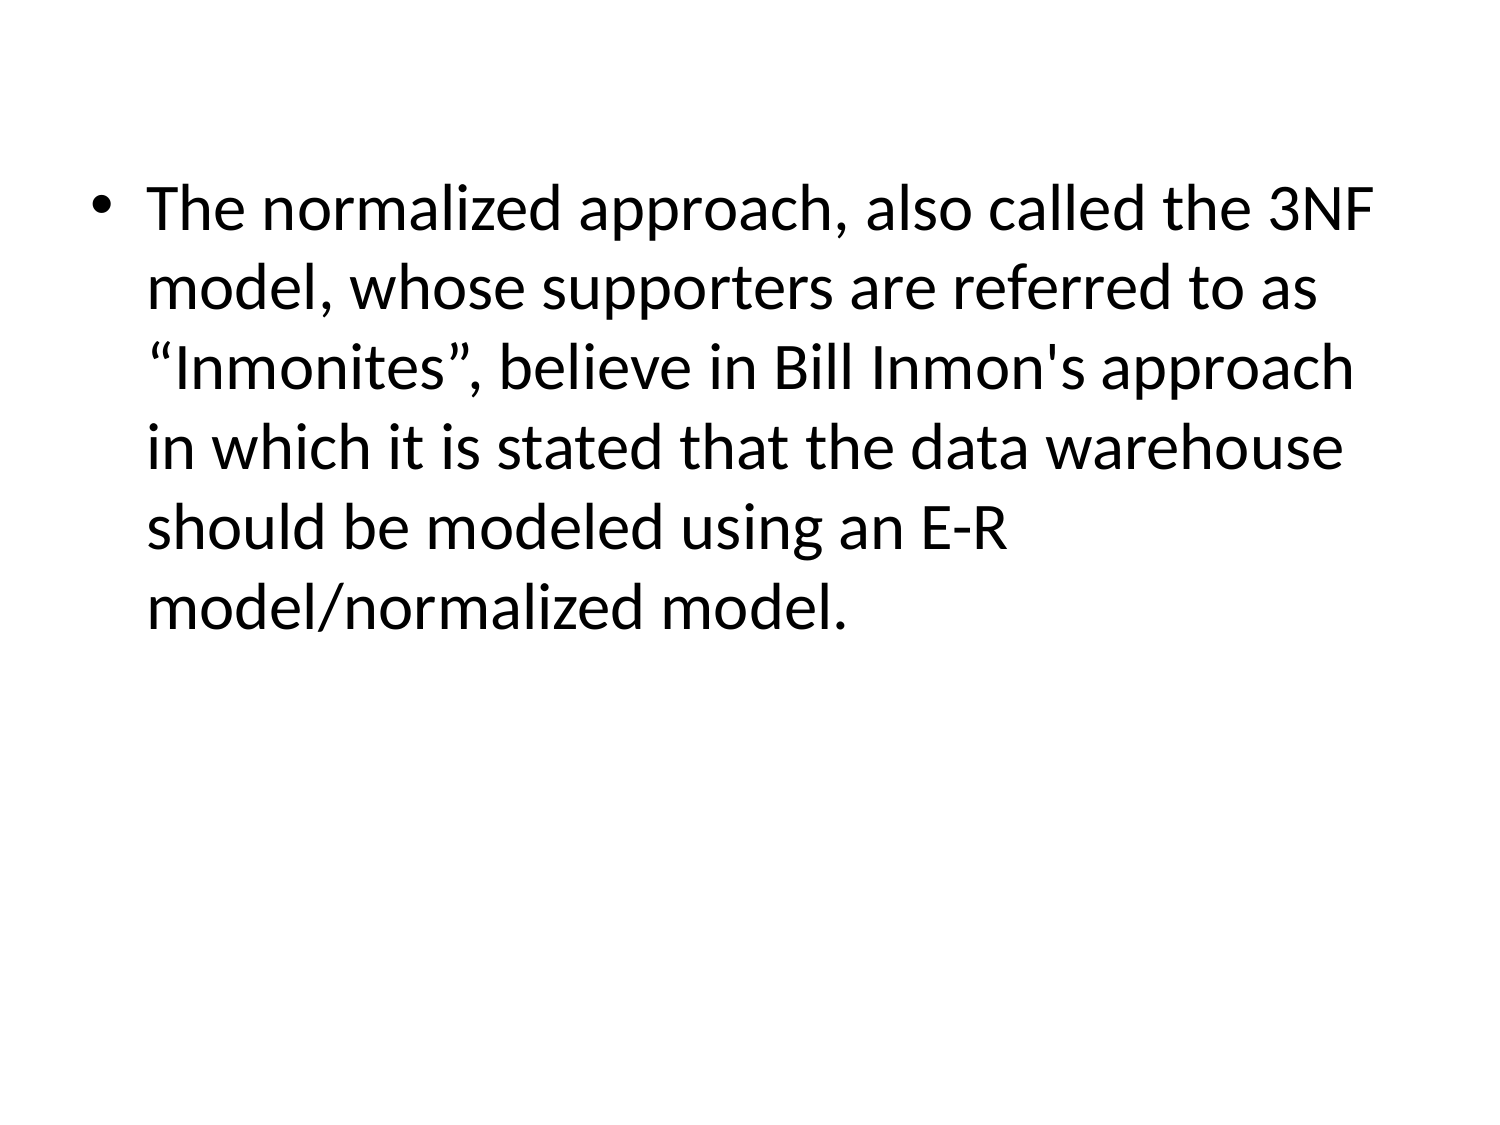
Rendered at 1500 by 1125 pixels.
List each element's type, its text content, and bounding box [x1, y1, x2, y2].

list The normalized approach, also called the 3NF model, whose supporters are referred to as “Inmonites”, believe in Bill Inmon's approach in which it is stated that the data warehouse should be modeled using an E-R model/normalized model. [75, 62, 1425, 1005]
